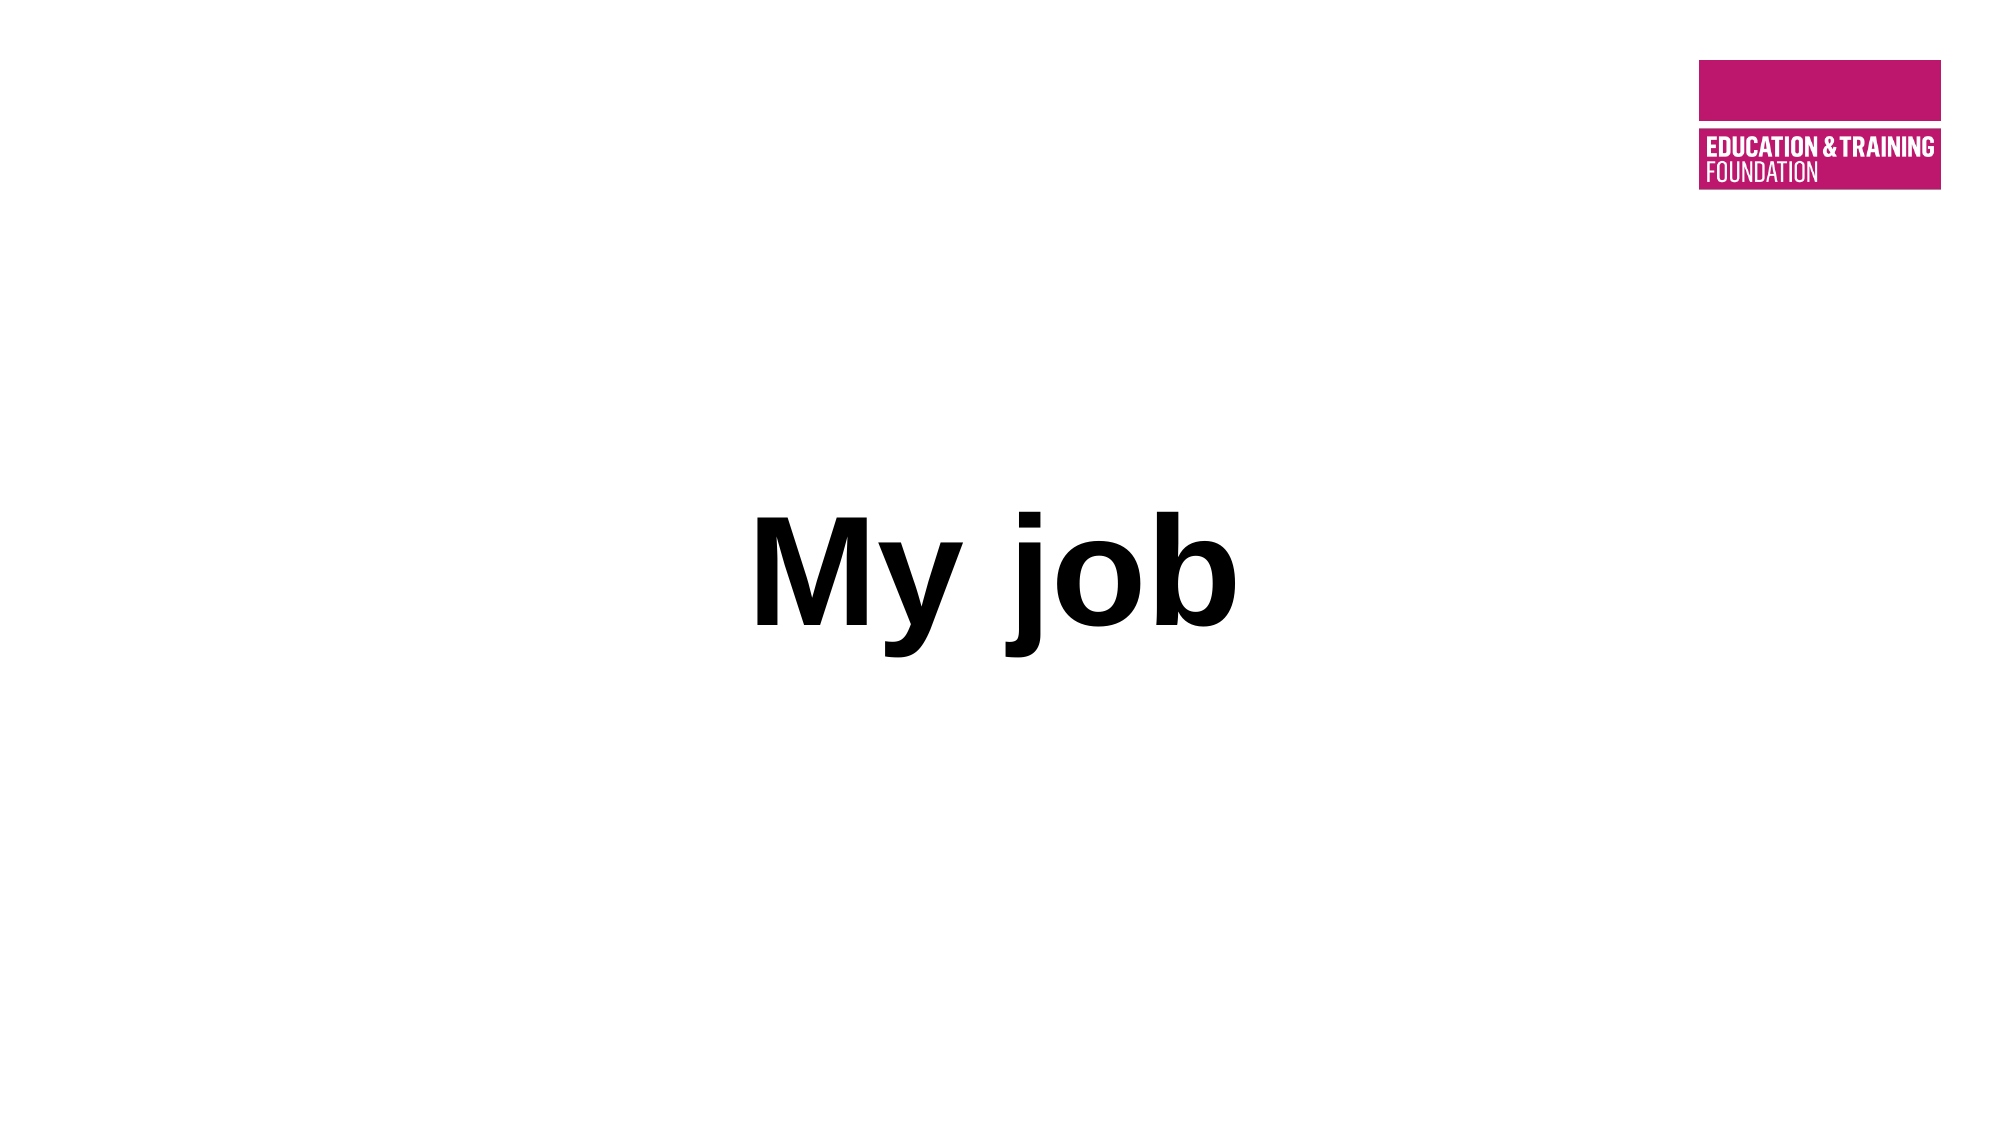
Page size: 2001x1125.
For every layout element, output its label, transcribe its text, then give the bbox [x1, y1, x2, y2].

title My job [732, 482, 1268, 655]
picture [1638, 0, 2000, 249]
